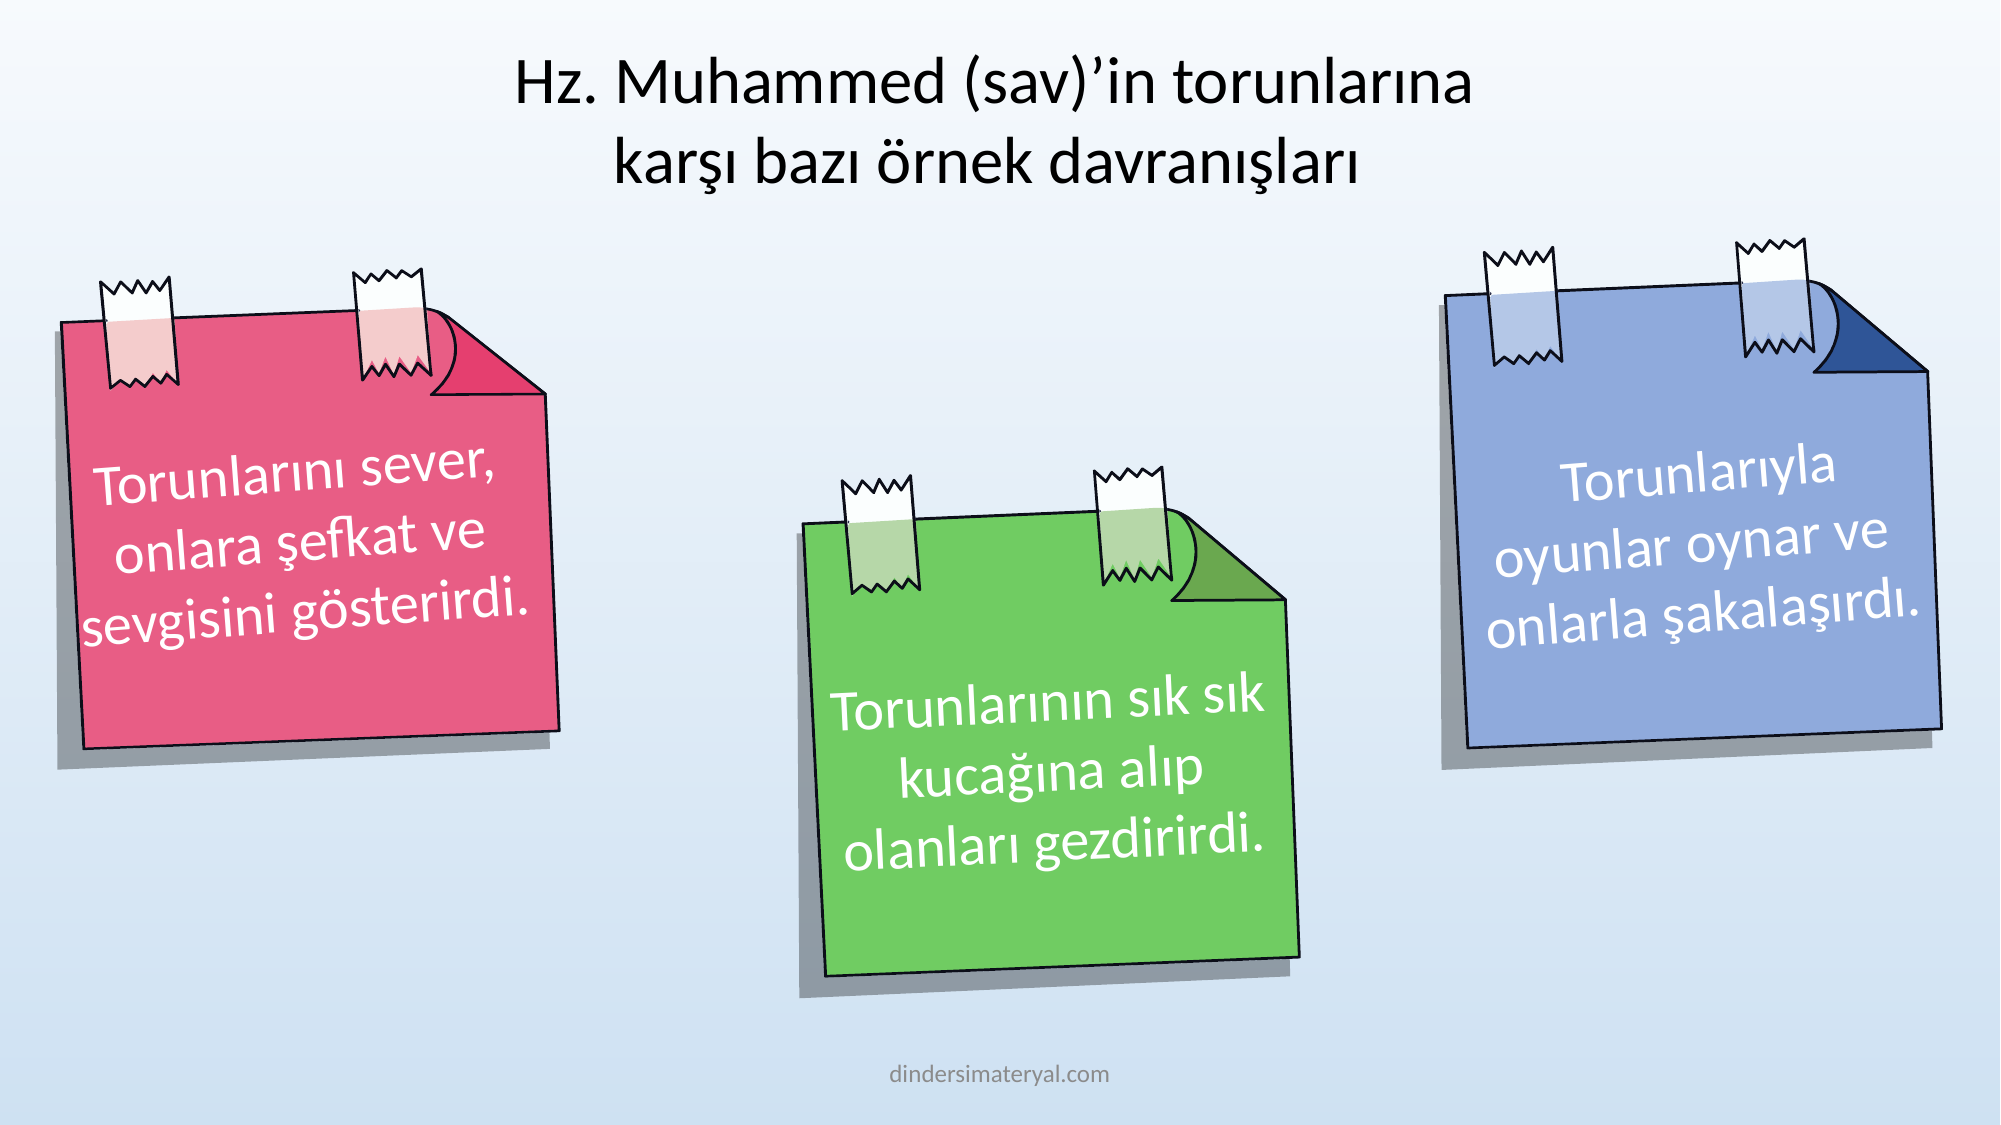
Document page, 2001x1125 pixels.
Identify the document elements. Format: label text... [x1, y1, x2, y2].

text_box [54, 245, 561, 770]
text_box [796, 442, 1301, 999]
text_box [1438, 214, 1943, 770]
text_box Hz. Muhammed (sav)’in torunlarına karşı bazı örnek davranışları [495, 29, 1495, 205]
footer dindersimateryal.com [662, 1042, 1338, 1103]
